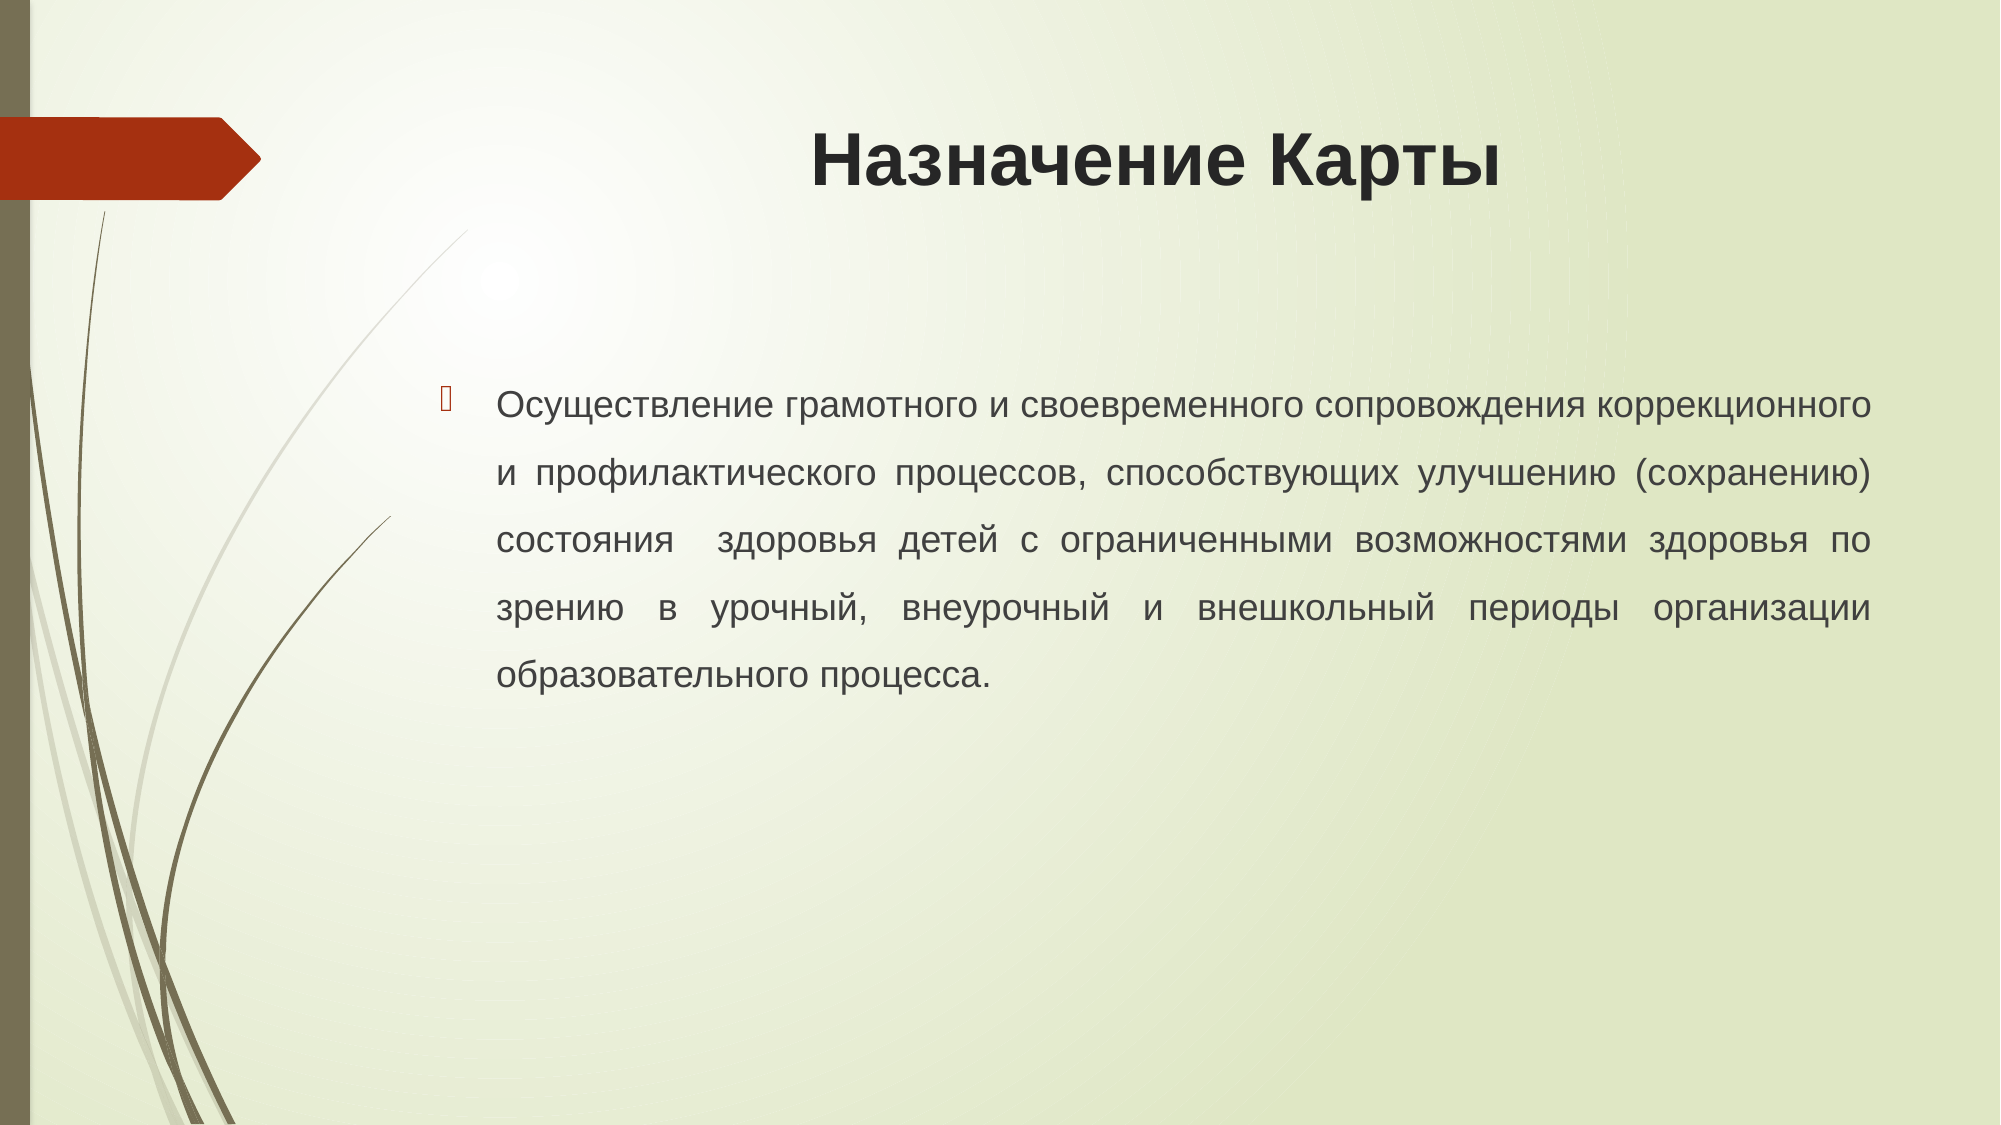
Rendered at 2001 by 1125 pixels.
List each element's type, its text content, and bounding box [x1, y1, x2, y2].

list Осуществление грамотного и своевременного сопровождения коррекционного и профилактического процессов, способствующих улучшению (сохранению) состояния здоровья детей с ограниченными возможностями здоровья по зрению в урочный, внеурочный и внешкольный периоды организации образовательного процесса. [424, 350, 1888, 970]
title Назначение Карты [425, 102, 1888, 313]
